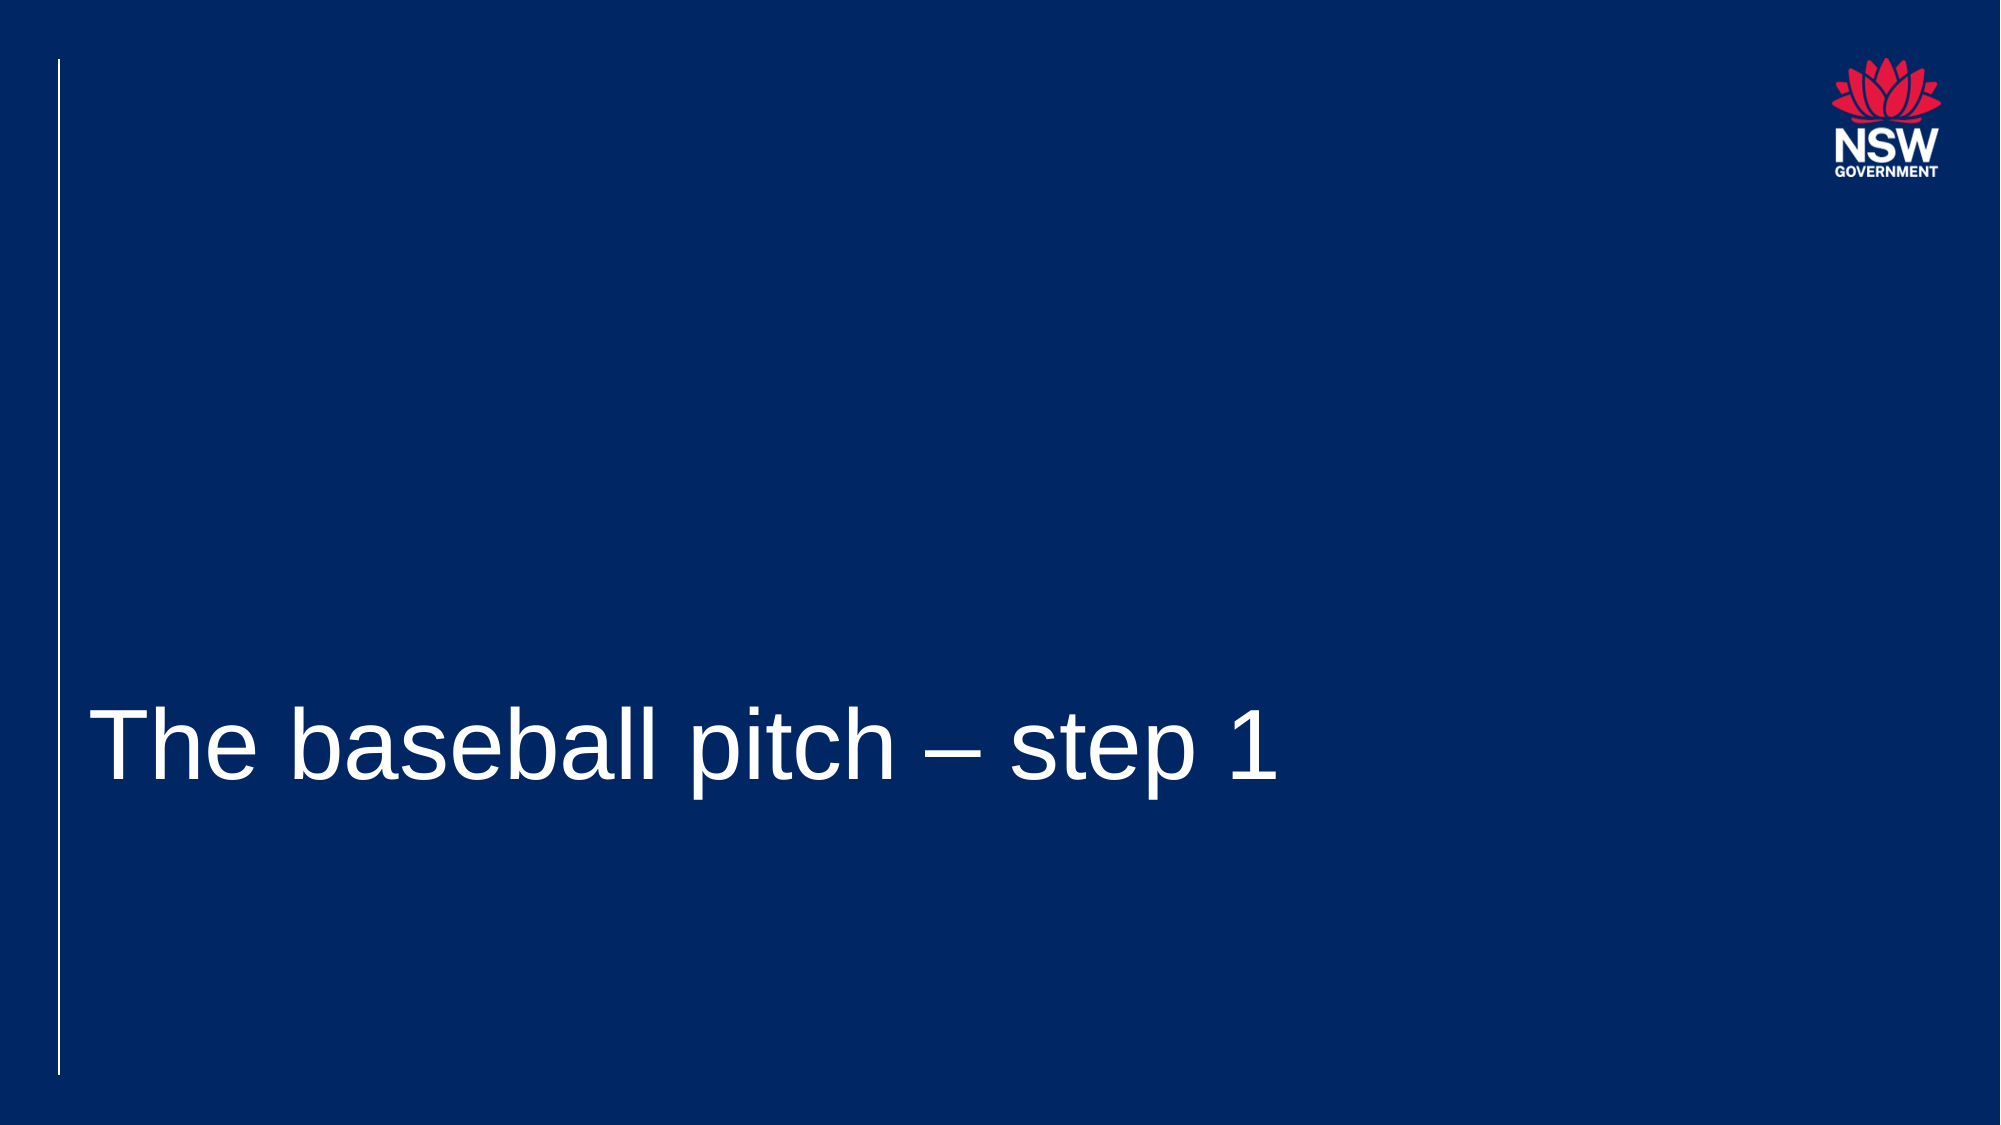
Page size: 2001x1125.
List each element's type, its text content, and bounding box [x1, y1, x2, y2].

picture [1832, 58, 1941, 177]
title The baseball pitch – step 1 [88, 667, 1941, 799]
